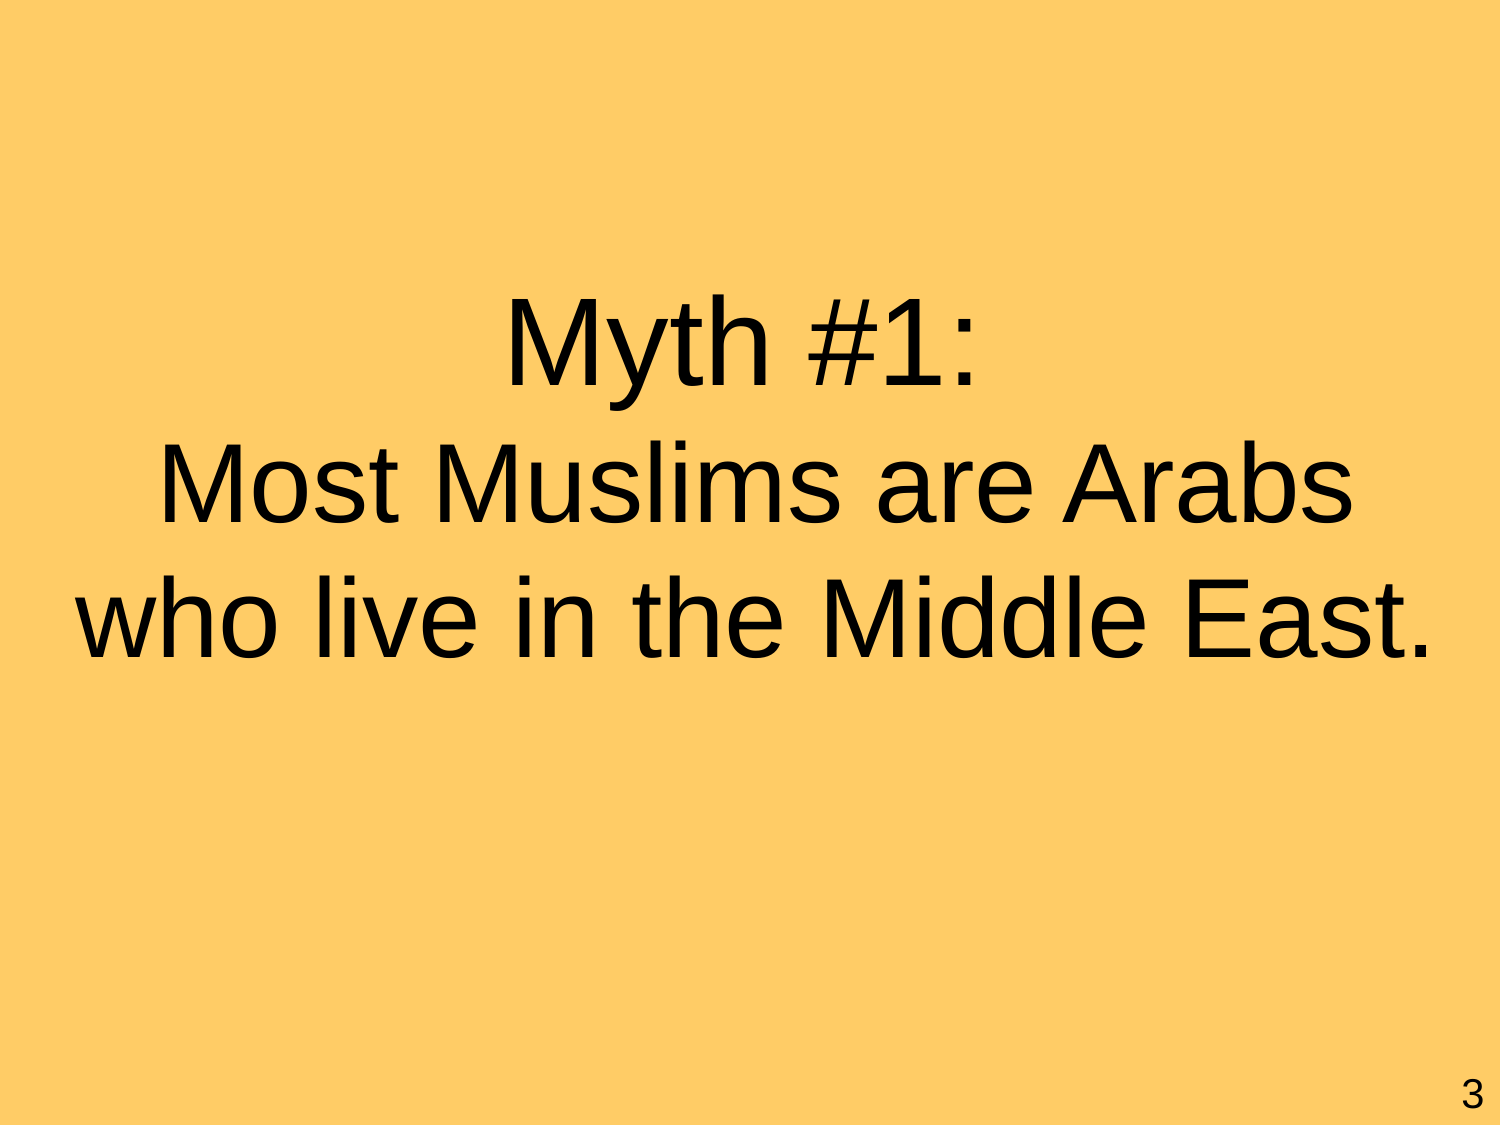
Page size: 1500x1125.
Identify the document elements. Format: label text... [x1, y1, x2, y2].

title Myth #1: Most Muslims are Arabs who live in the Middle East. [49, 349, 1463, 591]
text_box 3 [1446, 1059, 1500, 1125]
